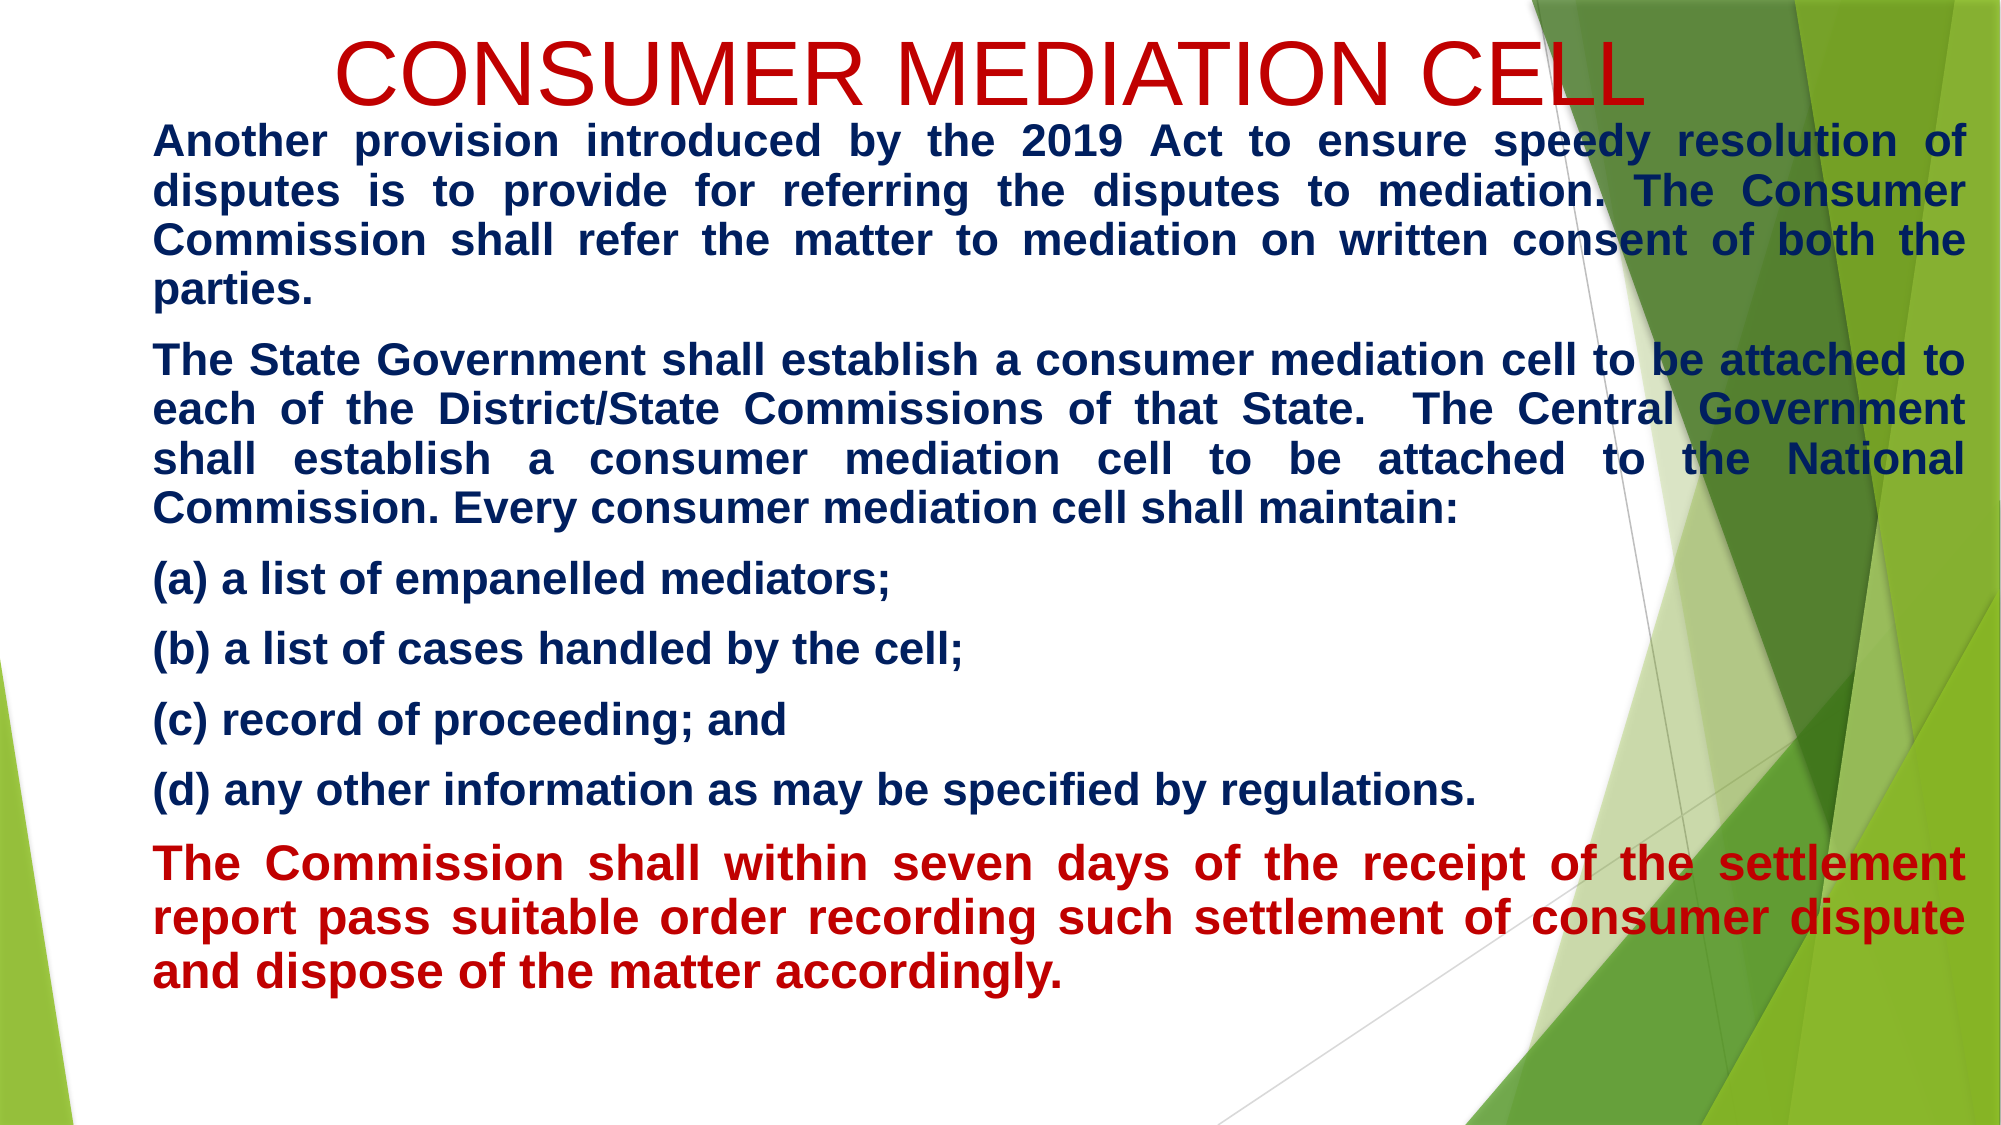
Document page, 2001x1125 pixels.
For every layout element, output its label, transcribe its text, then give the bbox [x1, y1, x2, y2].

text_box Another provision introduced by the 2019 Act to ensure speedy resolution of disputes is to provide for referring the disputes to mediation. The Consumer Commission shall refer the matter to mediation on written consent of both the parties. The State Government shall establish a consumer mediation cell to be attached to each of the District/State Commissions of that State. The Central Government shall establish a consumer mediation cell to be attached to the National Commission. Every consumer mediation cell shall maintain: a list of empanelled mediators; a list of cases handled by the cell; record of proceeding; and any other information as may be specified by regulations. The Commission shall within seven days of the receipt of the settlement report pass suitable order recording such settlement of consumer dispute and dispose of the matter accordingly. [150, 109, 1967, 999]
title CONSUMER MEDIATION CELL [331, 11, 1669, 109]
